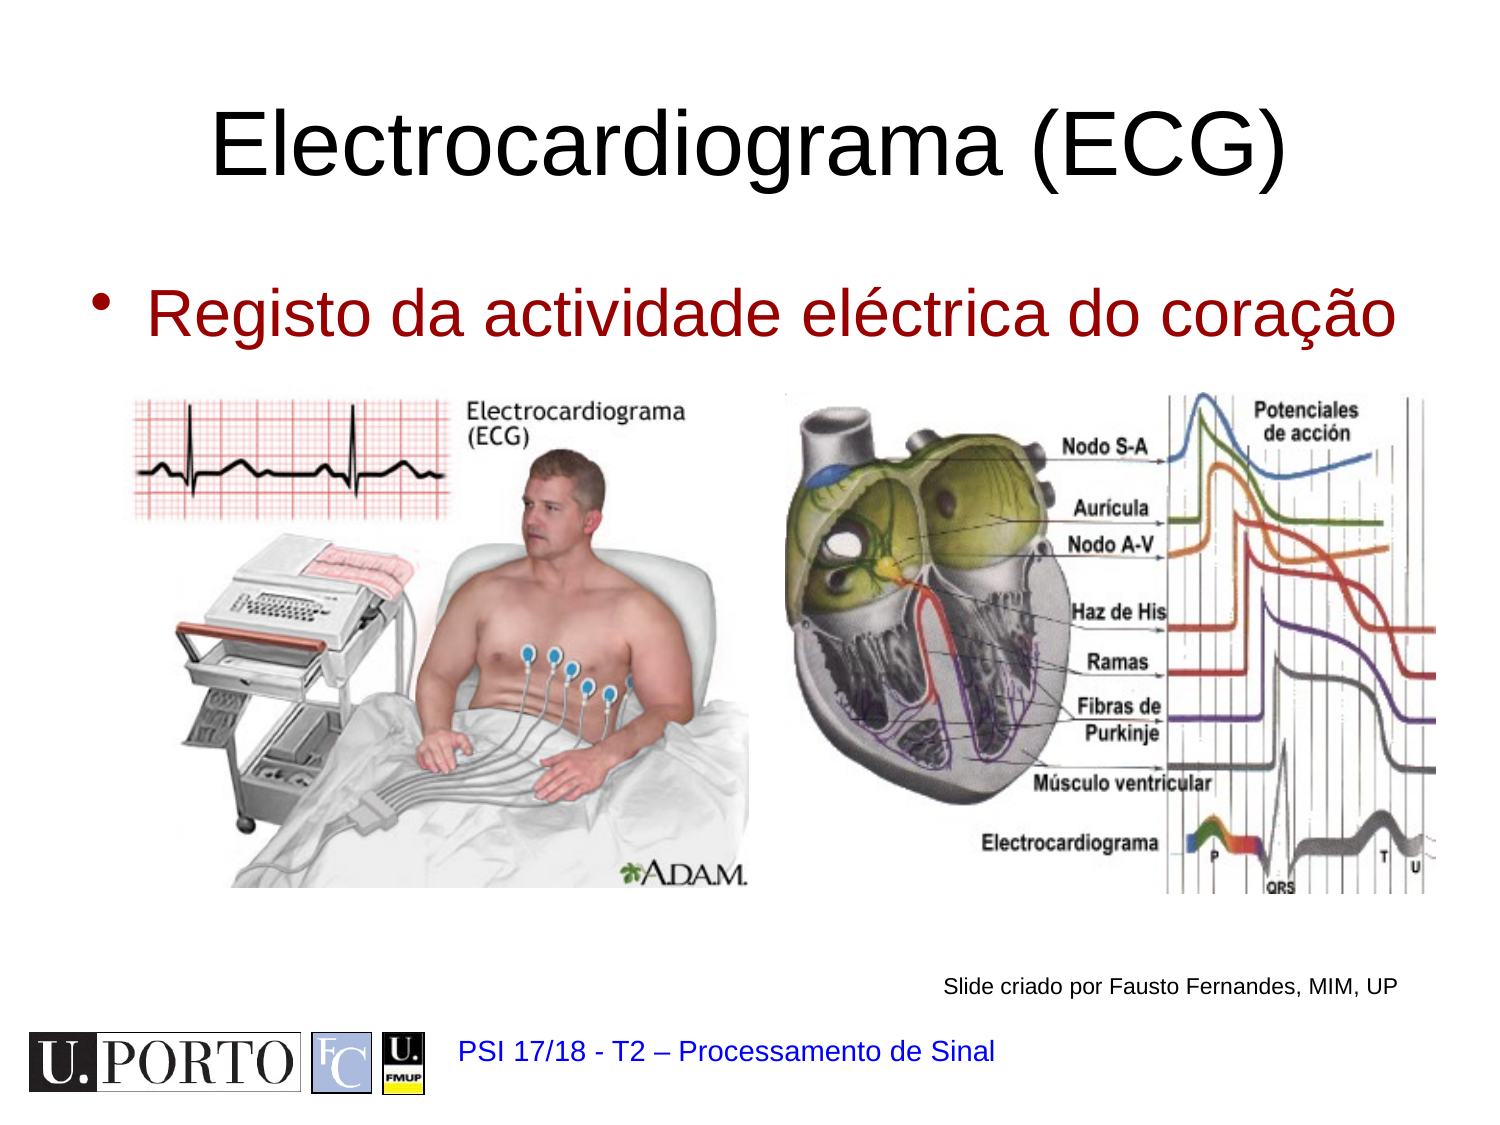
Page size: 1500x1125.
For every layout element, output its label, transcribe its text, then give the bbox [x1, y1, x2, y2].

list Registo da actividade eléctrica do coração [74, 262, 1426, 1006]
picture [384, 1033, 423, 1094]
text_box Slide criado por Fausto Fernandes, MIM, UP [928, 964, 1414, 1007]
picture [785, 392, 1436, 894]
picture [29, 1032, 301, 1092]
footer PSI 17/18 - T2 – Processamento de Sinal [442, 1024, 1306, 1103]
title Electrocardiograma (ECG) [74, 44, 1426, 233]
picture [123, 387, 750, 889]
picture [313, 1033, 371, 1092]
